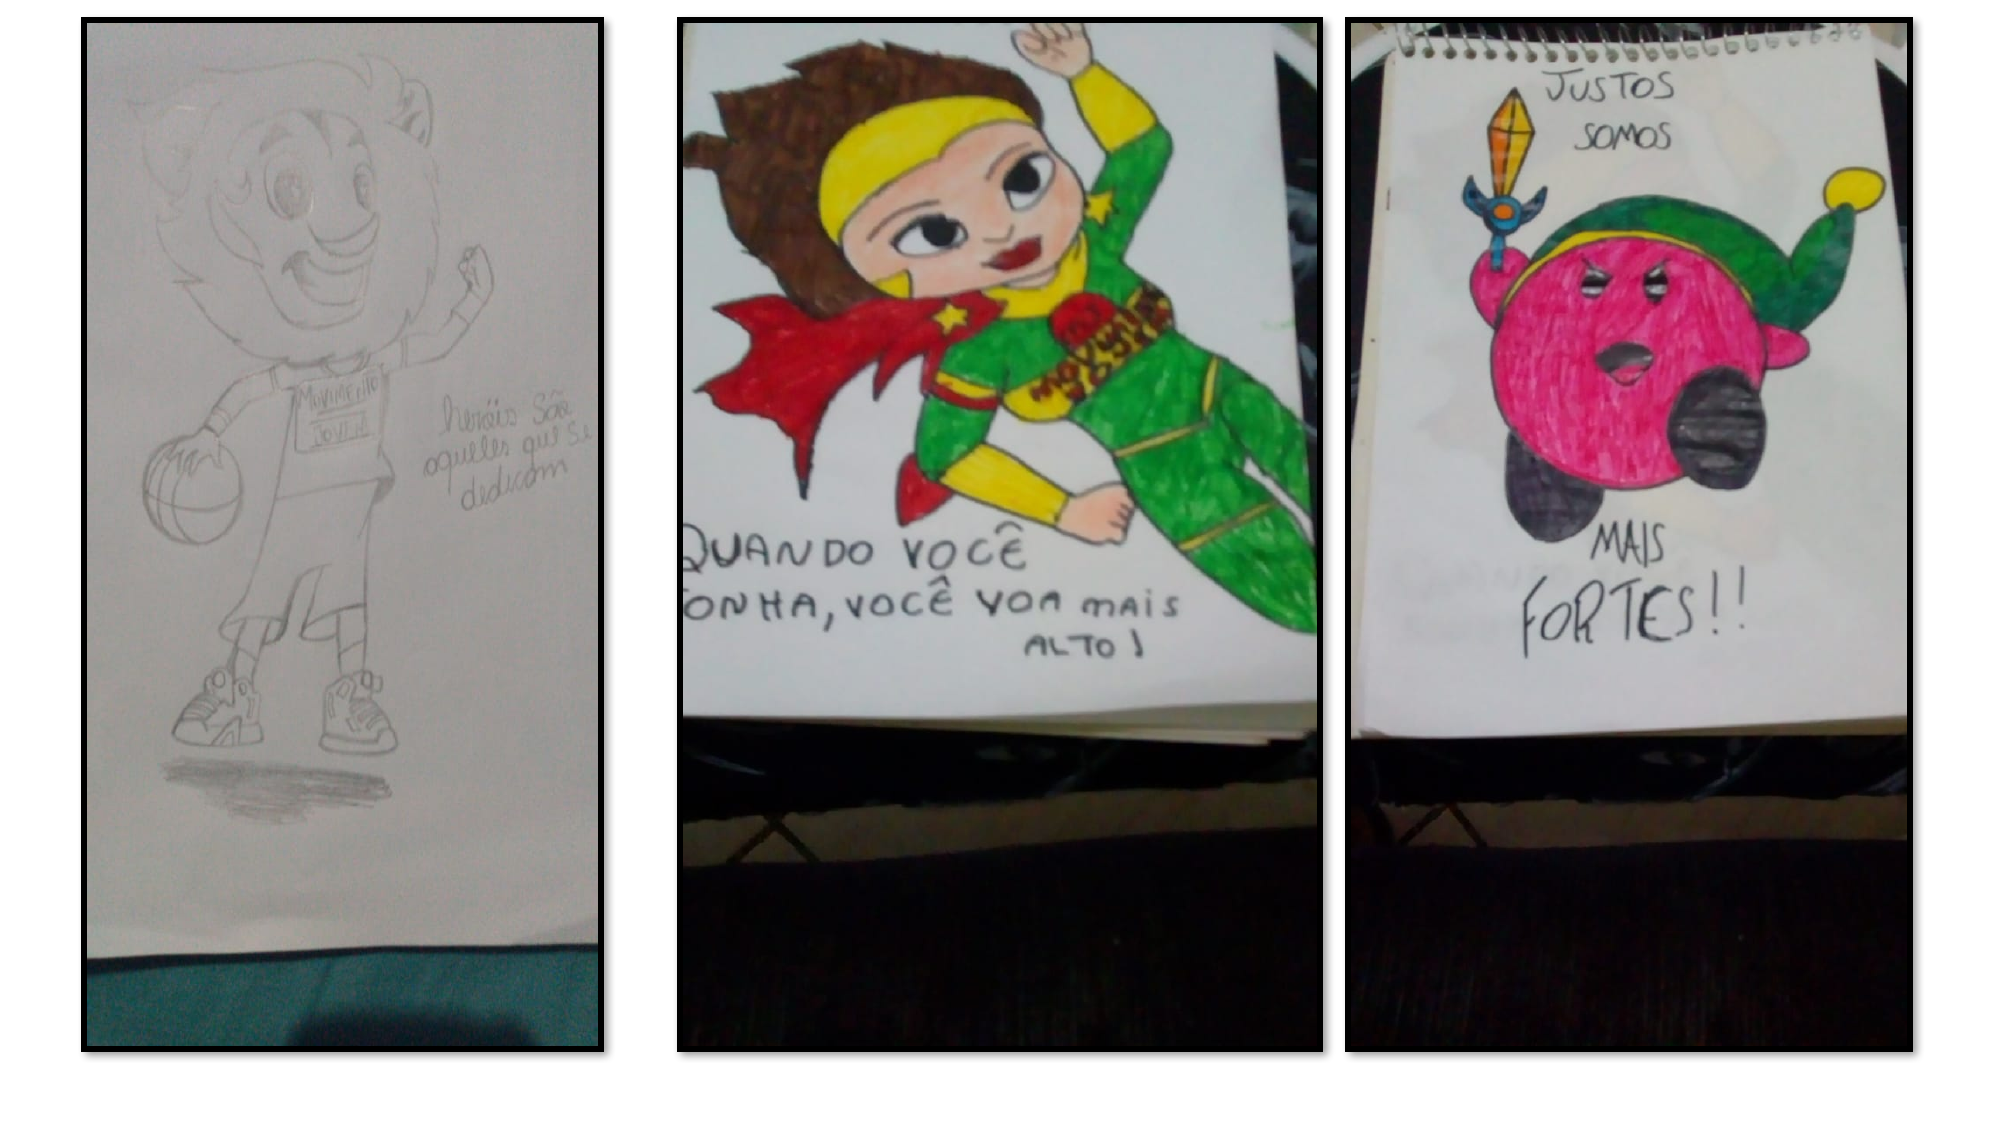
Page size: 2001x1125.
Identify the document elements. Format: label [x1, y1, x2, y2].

picture [1351, 23, 1908, 1047]
picture [87, 23, 598, 1047]
picture [683, 23, 1317, 1047]
